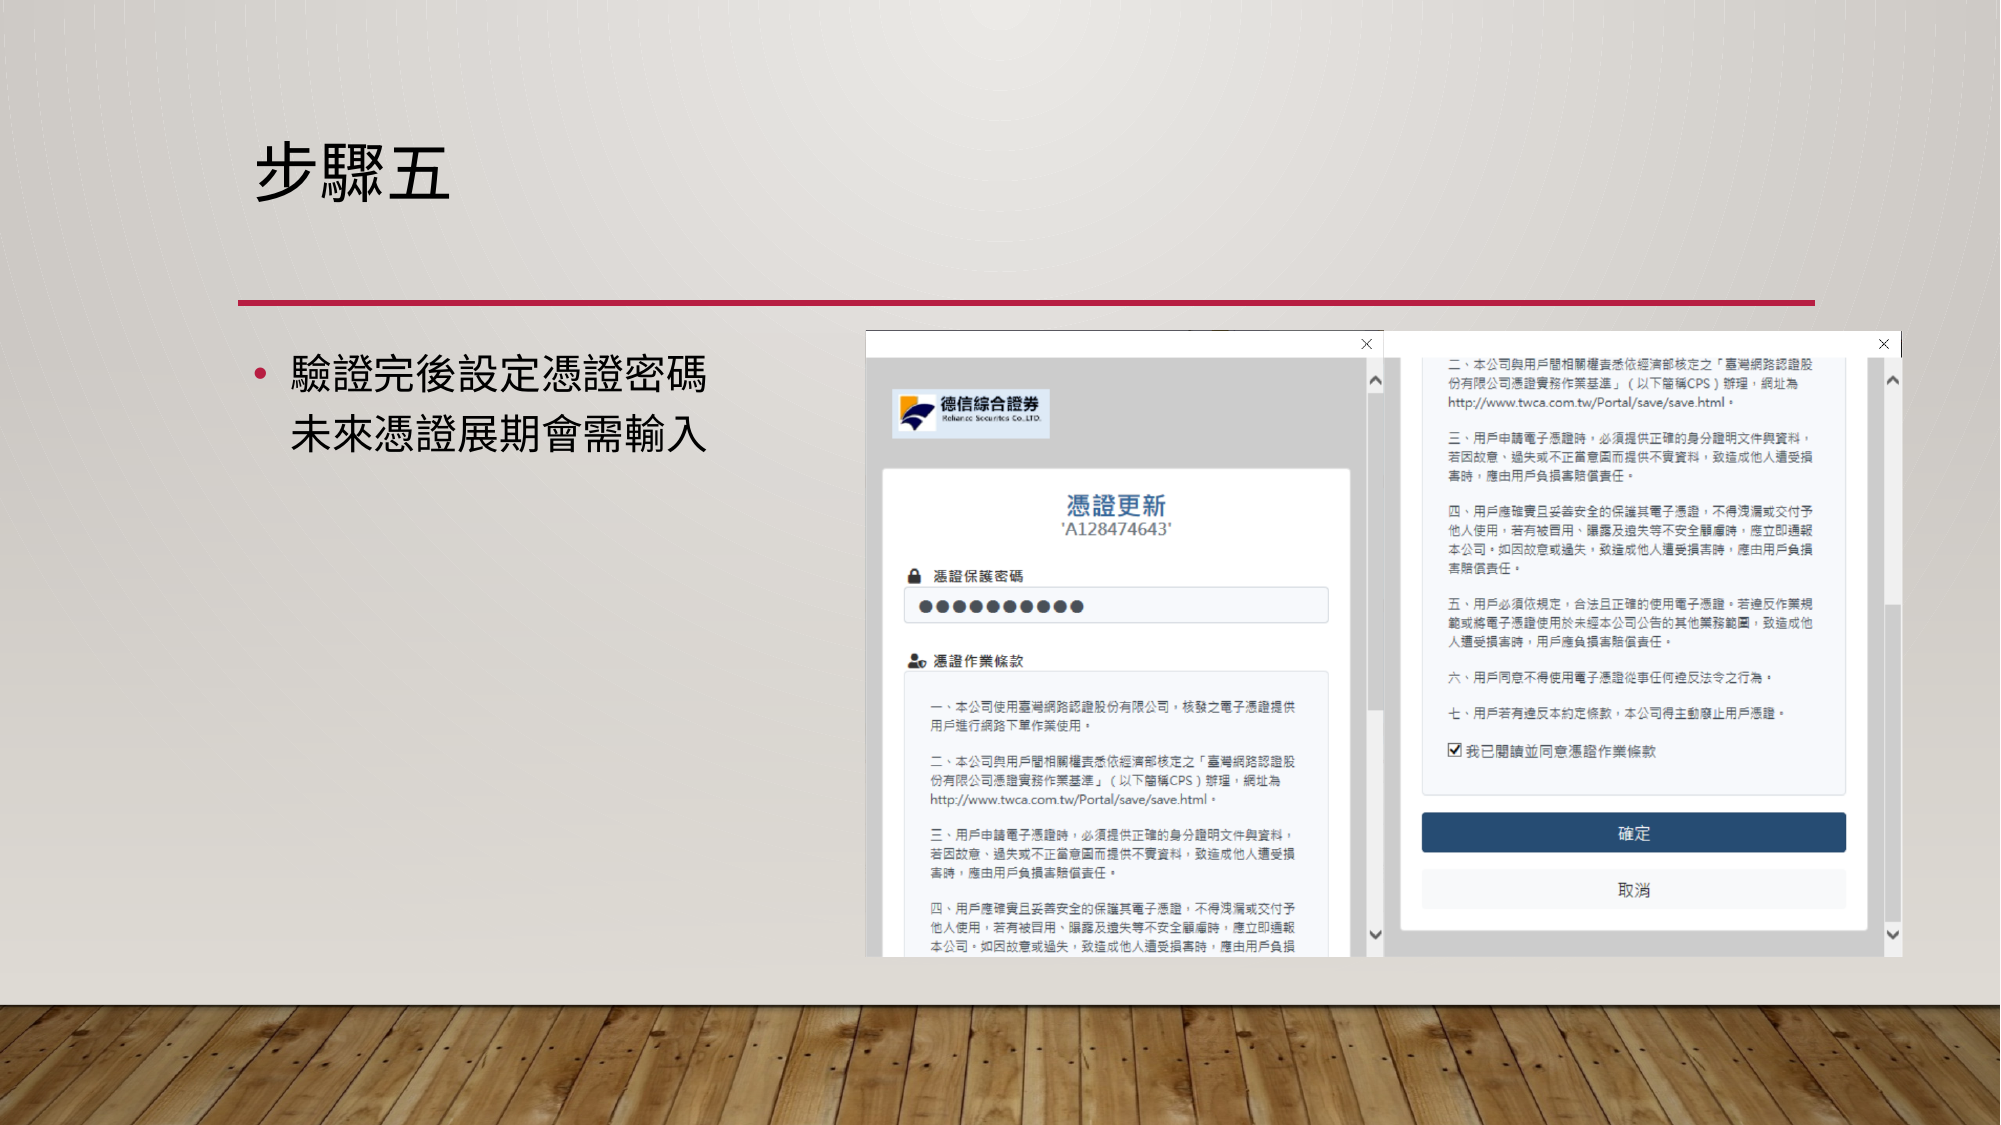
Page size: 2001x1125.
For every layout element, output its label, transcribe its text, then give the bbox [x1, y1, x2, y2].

list 驗證完後設定憑證密碼 未來憑證展期會需輸入 [238, 330, 865, 897]
title 步驟五 [238, 131, 1814, 305]
picture [865, 330, 1903, 957]
picture [0, 1005, 2000, 1125]
